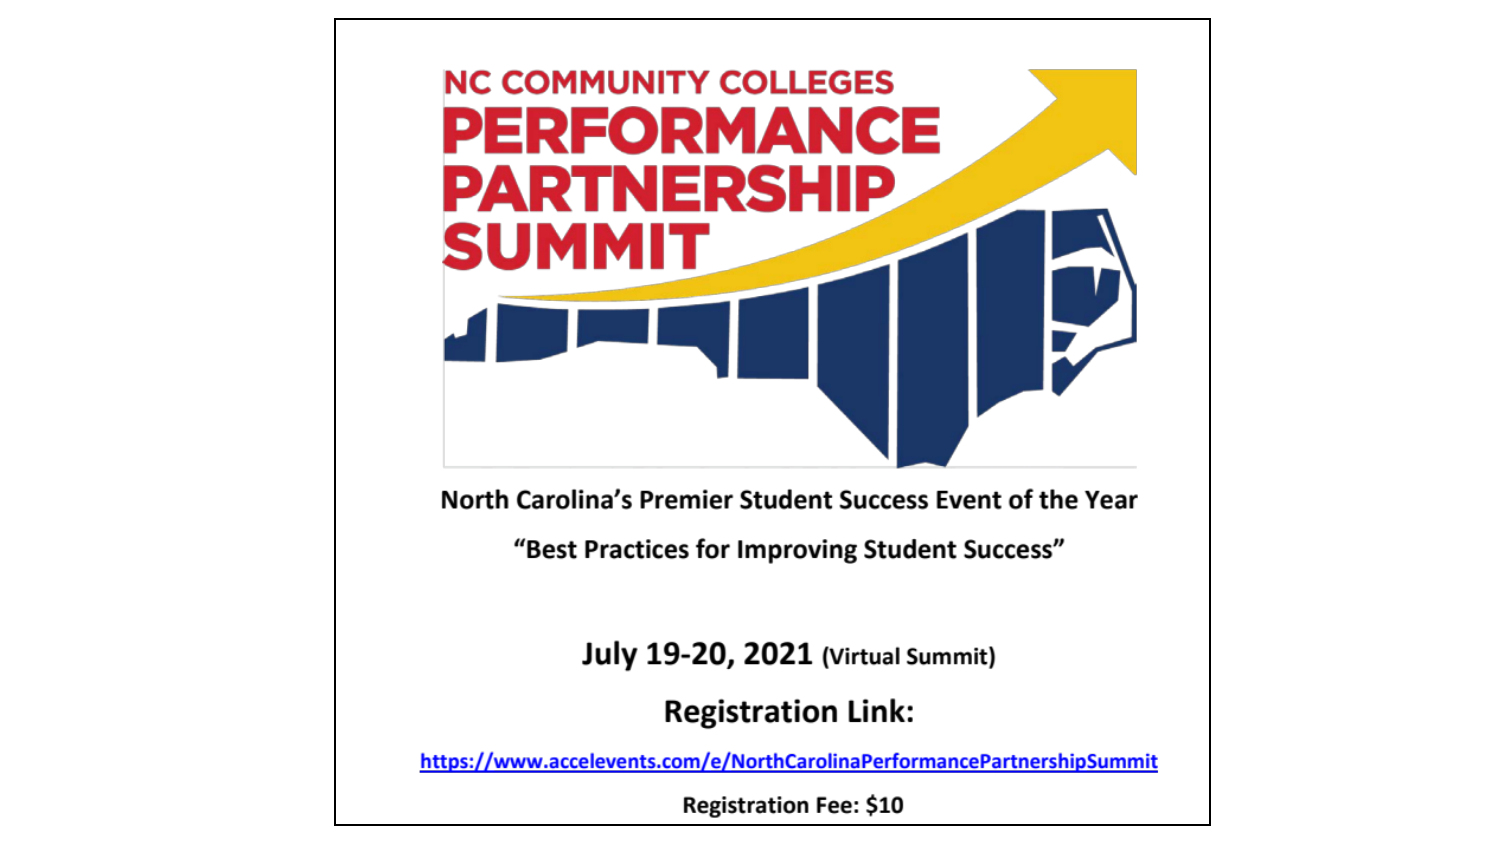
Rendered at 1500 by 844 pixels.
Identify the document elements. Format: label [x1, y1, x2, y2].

picture [306, 13, 1271, 825]
